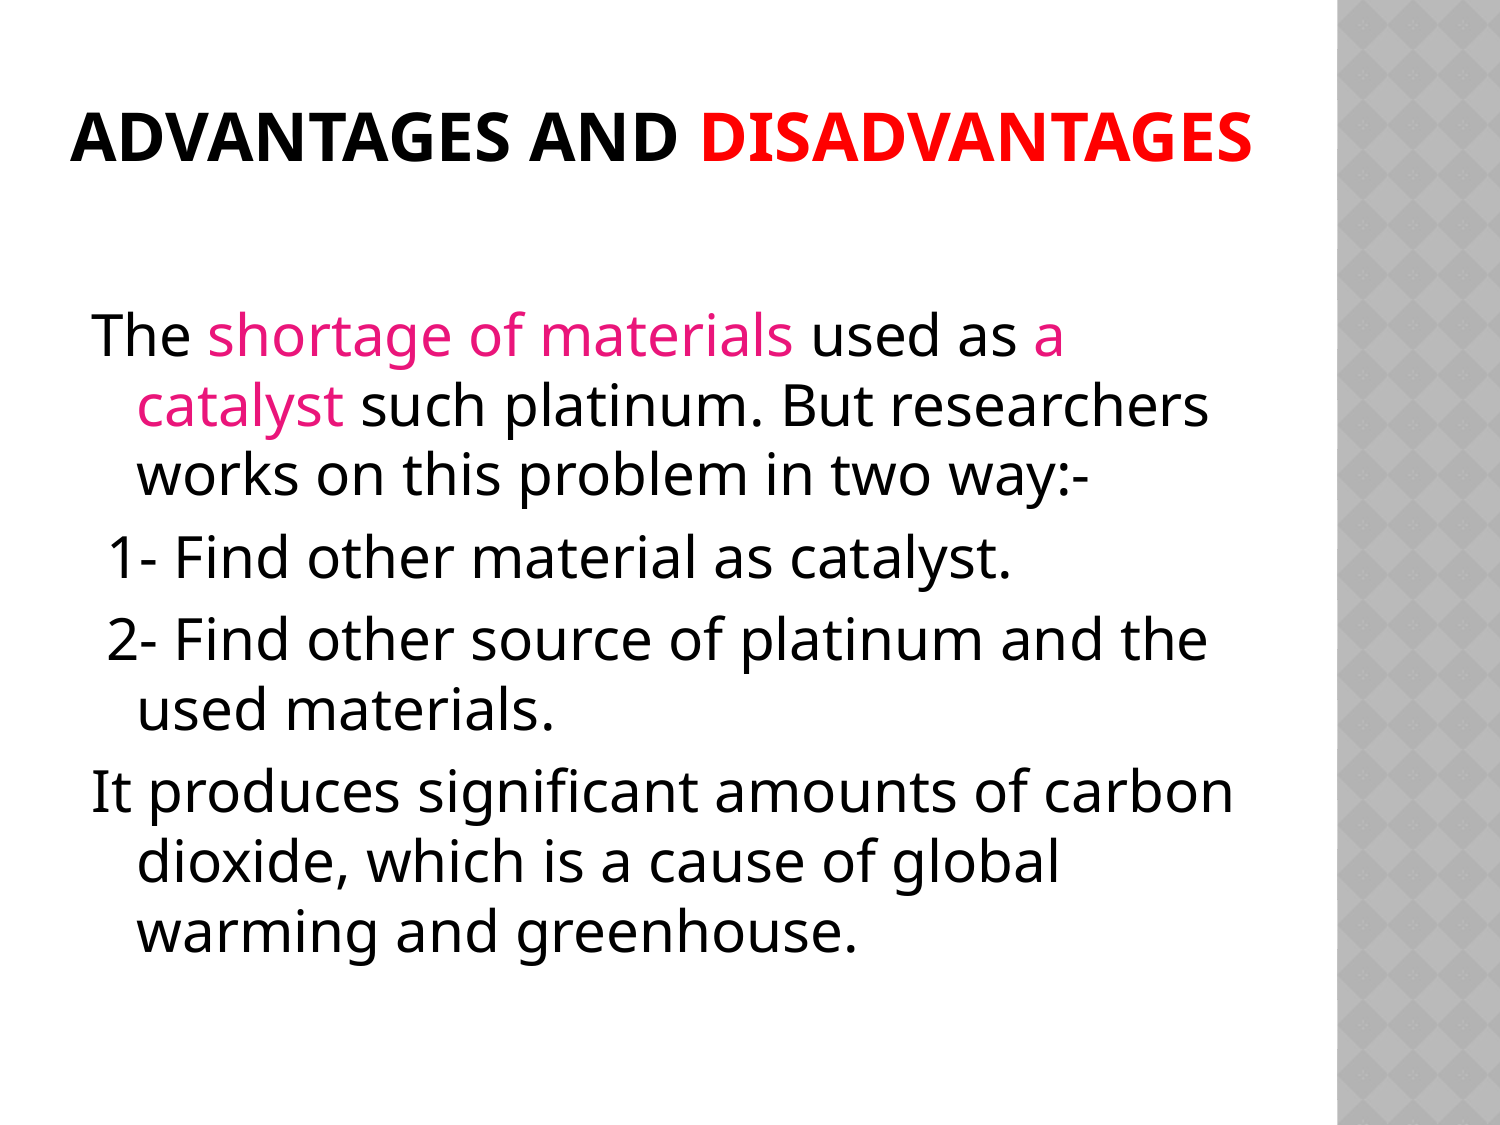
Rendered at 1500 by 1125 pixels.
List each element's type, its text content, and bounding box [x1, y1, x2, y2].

list The shortage of materials used as a catalyst such platinum. But researchers works on this problem in two way:- 1- Find other material as catalyst. 2- Find other source of platinum and the used materials. It produces significant amounts of carbon dioxide, which is a cause of global warming and greenhouse. [76, 208, 1265, 1036]
title Advantages and disadvantages [53, 42, 1272, 175]
